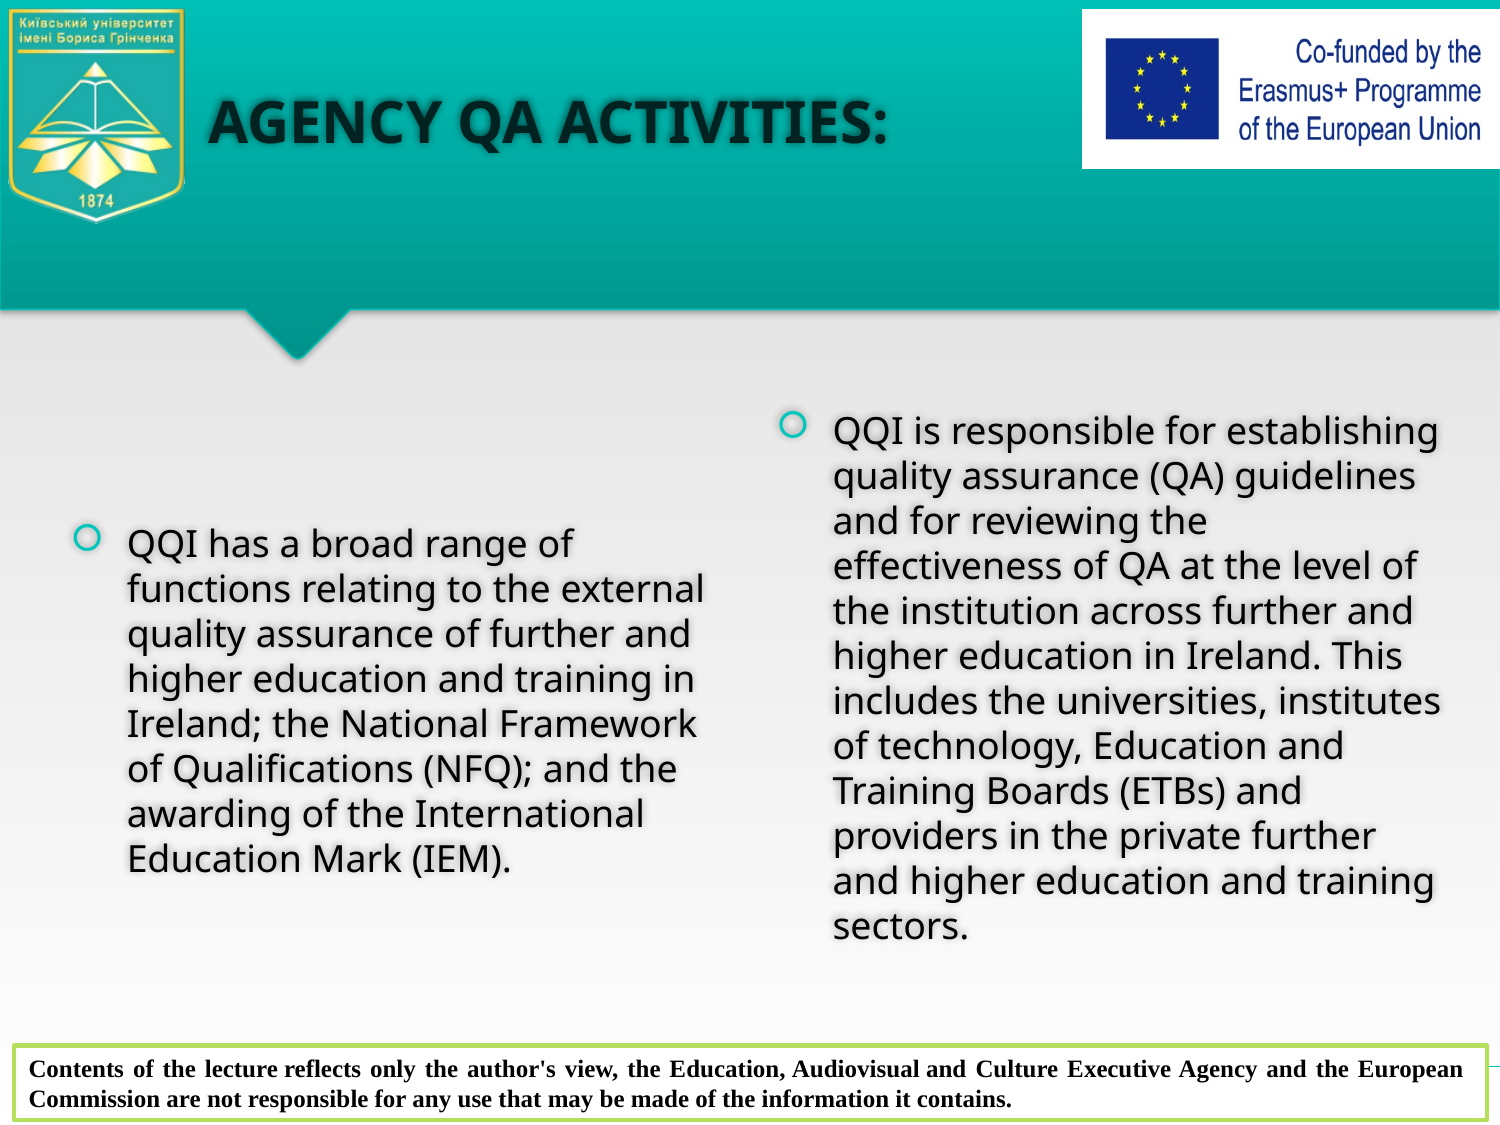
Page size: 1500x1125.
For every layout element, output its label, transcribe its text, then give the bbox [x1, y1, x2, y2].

picture [8, 8, 185, 224]
title AGENCY QA ACTIVITIES: [193, 73, 1401, 233]
picture [1081, 9, 1500, 169]
list QQI is responsible for establishing quality assurance (QA) guidelines and for reviewing the effectiveness of QA at the level of the institution across further and higher education in Ireland. This includes the universities, institutes of technology, Education and Training Boards (ETBs) and providers in the private further and higher education and training sectors. [761, 325, 1460, 1029]
text_box Contents of the lecture reflects only the author's view, the Education, Audiovisual and Culture Executive Agency and the European Commission are not responsible for any use that may be made of the information it contains. [12, 1043, 1489, 1122]
list QQI has a broad range of functions relating to the external quality assurance of further and higher education and training in Ireland; the National Framework of Qualifications (NFQ); and the awarding of the International Education Mark (IEM). [55, 364, 739, 1035]
